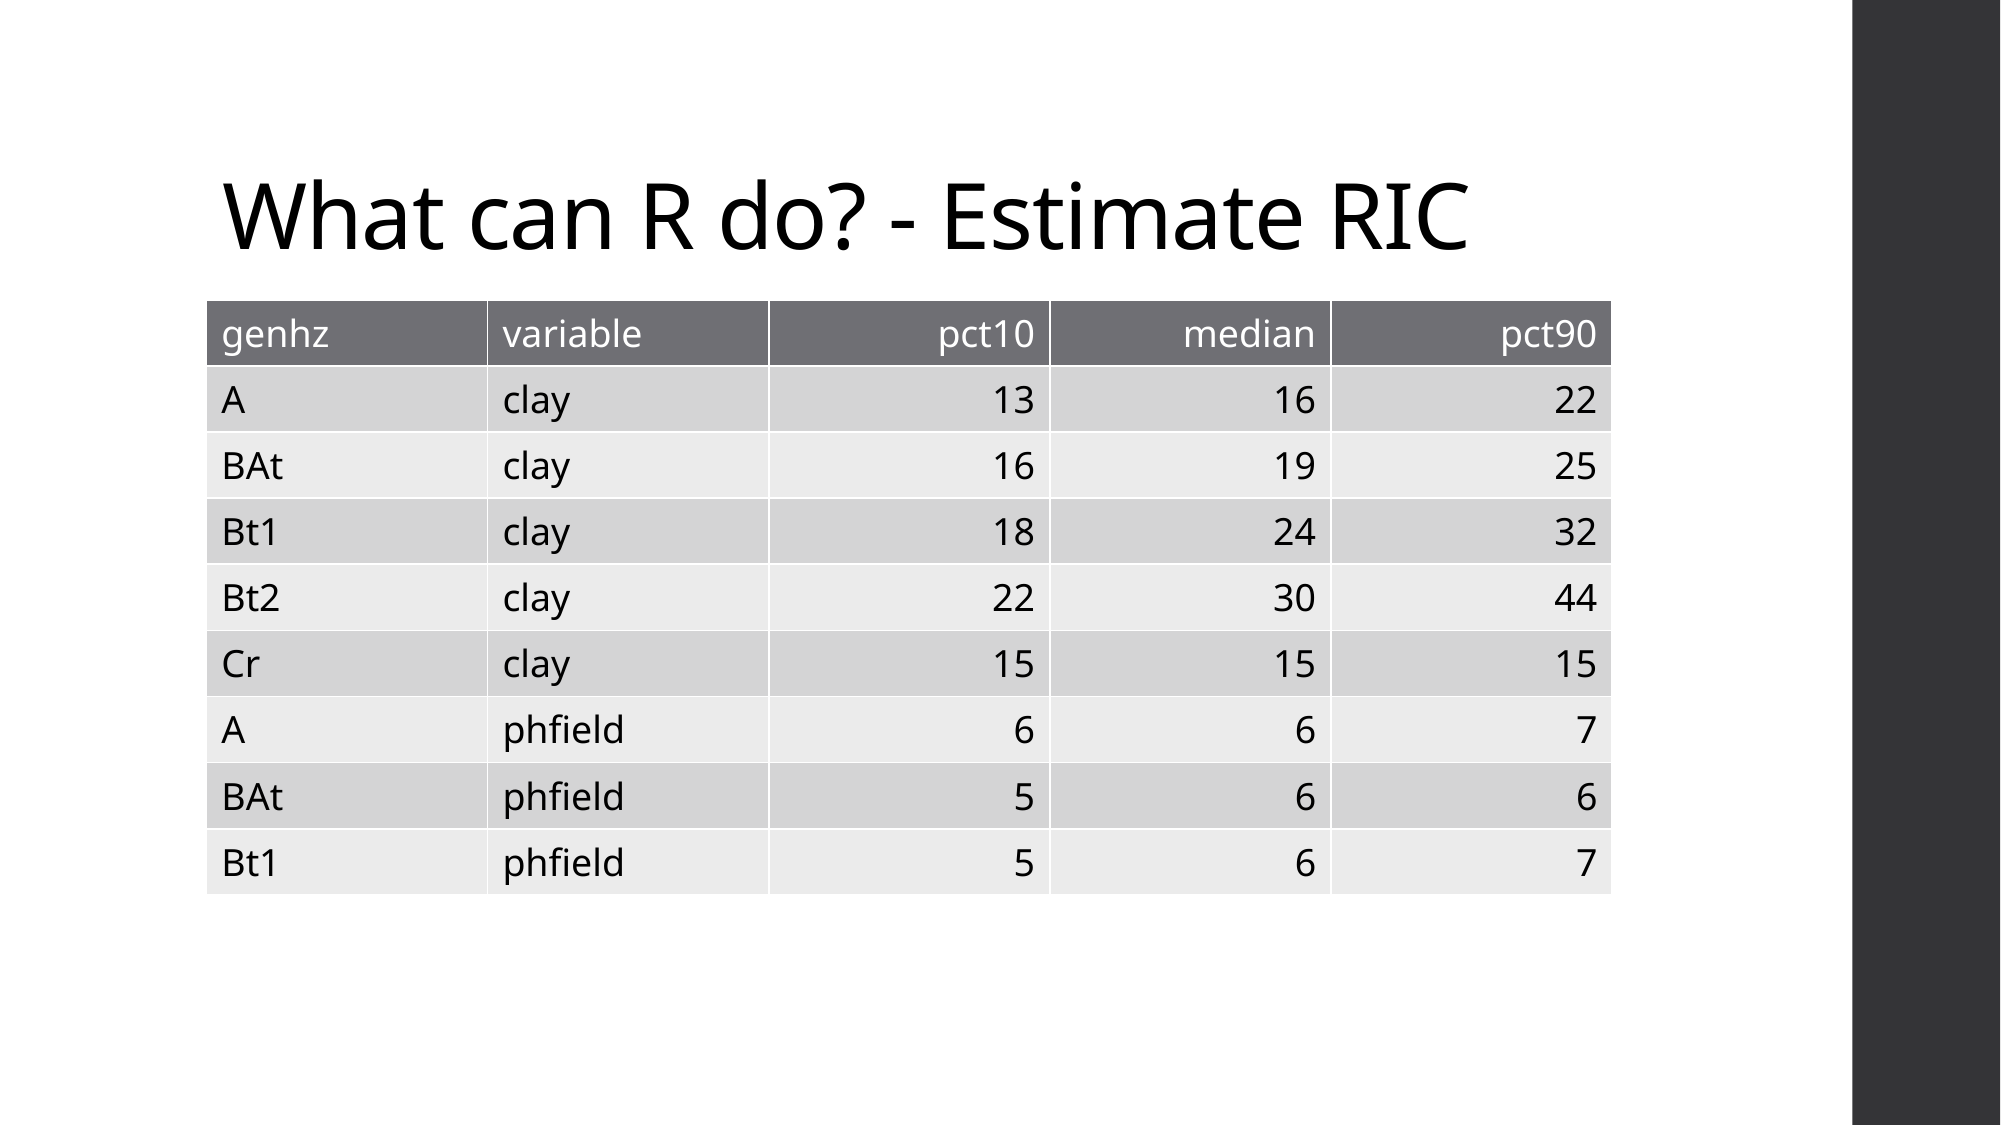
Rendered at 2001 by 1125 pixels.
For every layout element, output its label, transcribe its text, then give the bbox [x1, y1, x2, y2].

table_cell 6 [1051, 697, 1330, 762]
table_cell 7 [1332, 697, 1611, 762]
table_cell 22 [1332, 367, 1611, 431]
table_cell A [207, 367, 487, 431]
title What can R do? - Estimate RIC [206, 60, 1797, 278]
table_cell 44 [1332, 565, 1611, 630]
table_cell Bt1 [207, 830, 487, 894]
table_header pct10 [770, 301, 1049, 365]
table_cell Bt2 [207, 565, 487, 630]
table_cell 24 [1051, 499, 1330, 563]
table_cell 32 [1332, 499, 1611, 563]
table_cell clay [488, 631, 768, 696]
table_cell phfield [488, 697, 768, 762]
table_cell 22 [770, 565, 1049, 630]
table_cell Bt1 [207, 499, 487, 563]
table_cell clay [488, 367, 768, 431]
table_cell BAt [207, 763, 487, 828]
table_cell 6 [770, 697, 1049, 762]
table_header median [1051, 301, 1330, 365]
table_header genhz [207, 301, 487, 365]
table_cell clay [488, 565, 768, 630]
table_cell clay [488, 499, 768, 563]
table_cell 15 [1332, 631, 1611, 696]
table_cell 13 [770, 367, 1049, 431]
table_cell BAt [207, 433, 487, 497]
table_cell Cr [207, 631, 487, 696]
table_cell 18 [770, 499, 1049, 563]
table_cell 6 [1051, 830, 1330, 894]
table_cell 5 [770, 763, 1049, 828]
table_cell 25 [1332, 433, 1611, 497]
table_header pct90 [1332, 301, 1611, 365]
table_cell 7 [1332, 830, 1611, 894]
table_header variable [488, 301, 768, 365]
table_cell 5 [770, 830, 1049, 894]
table_cell 16 [1051, 367, 1330, 431]
table_cell 15 [1051, 631, 1330, 696]
table_cell phfield [488, 763, 768, 828]
table_cell 6 [1051, 763, 1330, 828]
table_cell clay [488, 433, 768, 497]
table_cell 15 [770, 631, 1049, 696]
table_cell 6 [1332, 763, 1611, 828]
table_cell phfield [488, 830, 768, 894]
table_cell 19 [1051, 433, 1330, 497]
table_cell 16 [770, 433, 1049, 497]
table_cell 30 [1051, 565, 1330, 630]
table_cell A [207, 697, 487, 762]
